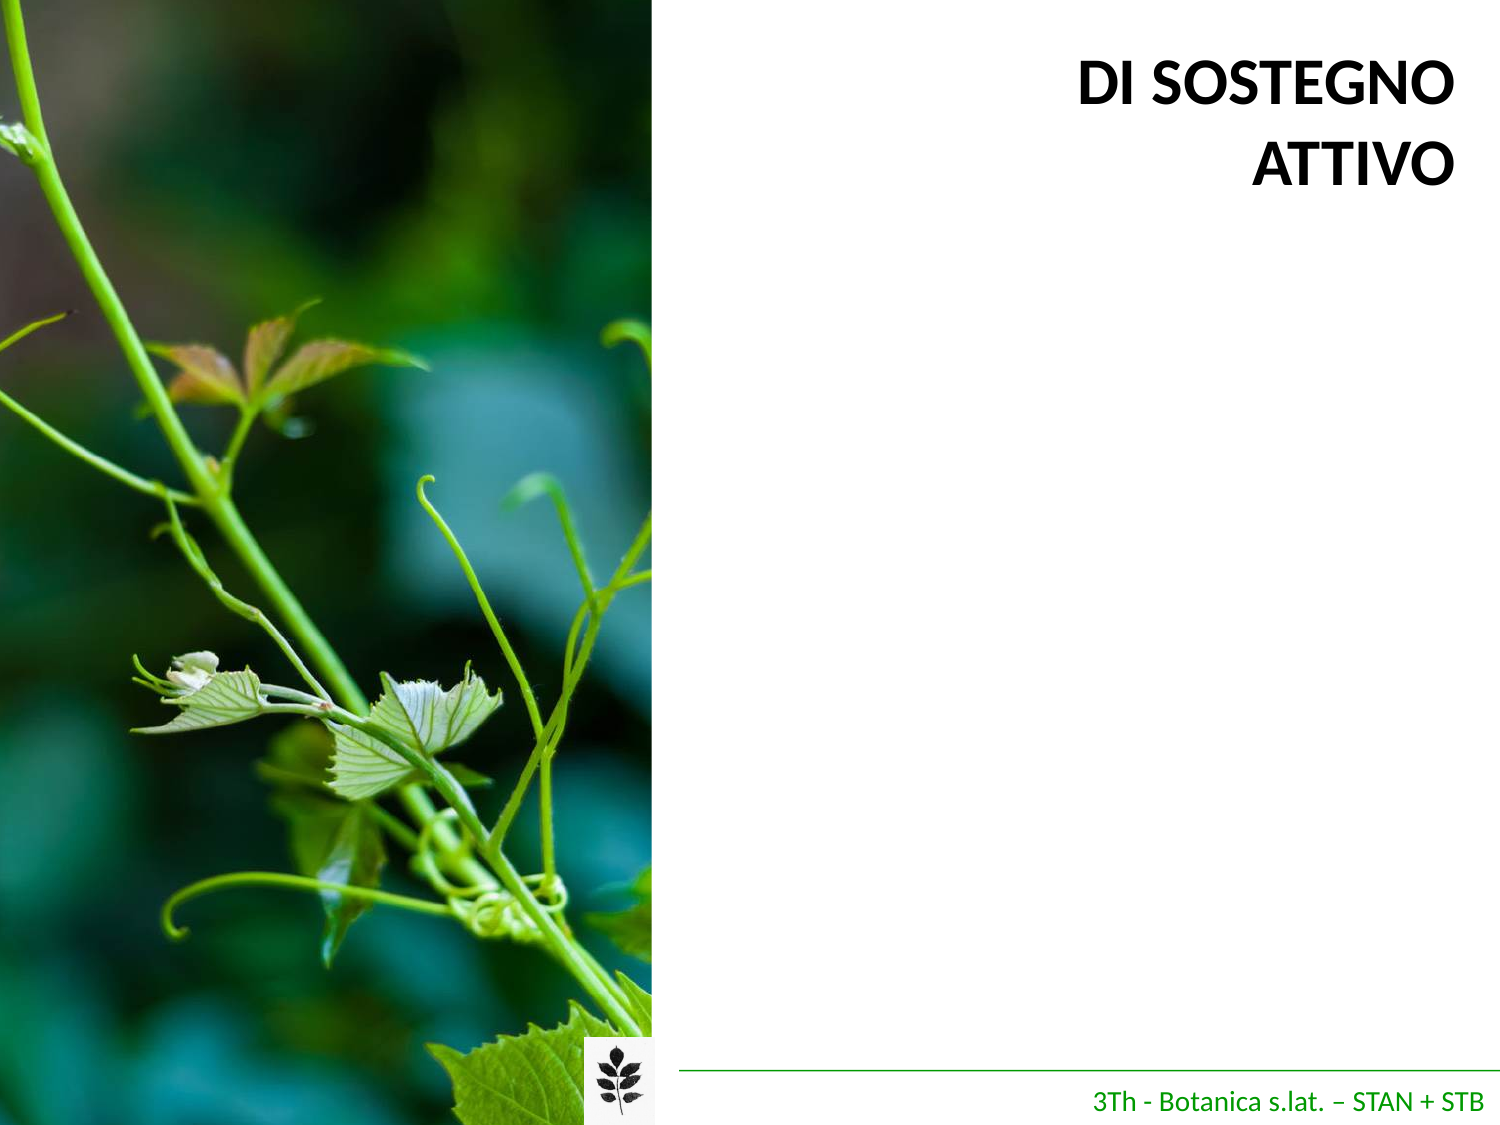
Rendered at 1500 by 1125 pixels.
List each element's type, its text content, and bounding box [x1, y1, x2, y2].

picture [0, 0, 652, 1125]
text_box DI SOSTEGNO ATTIVO [974, 30, 1471, 206]
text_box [583, 1037, 1500, 1125]
